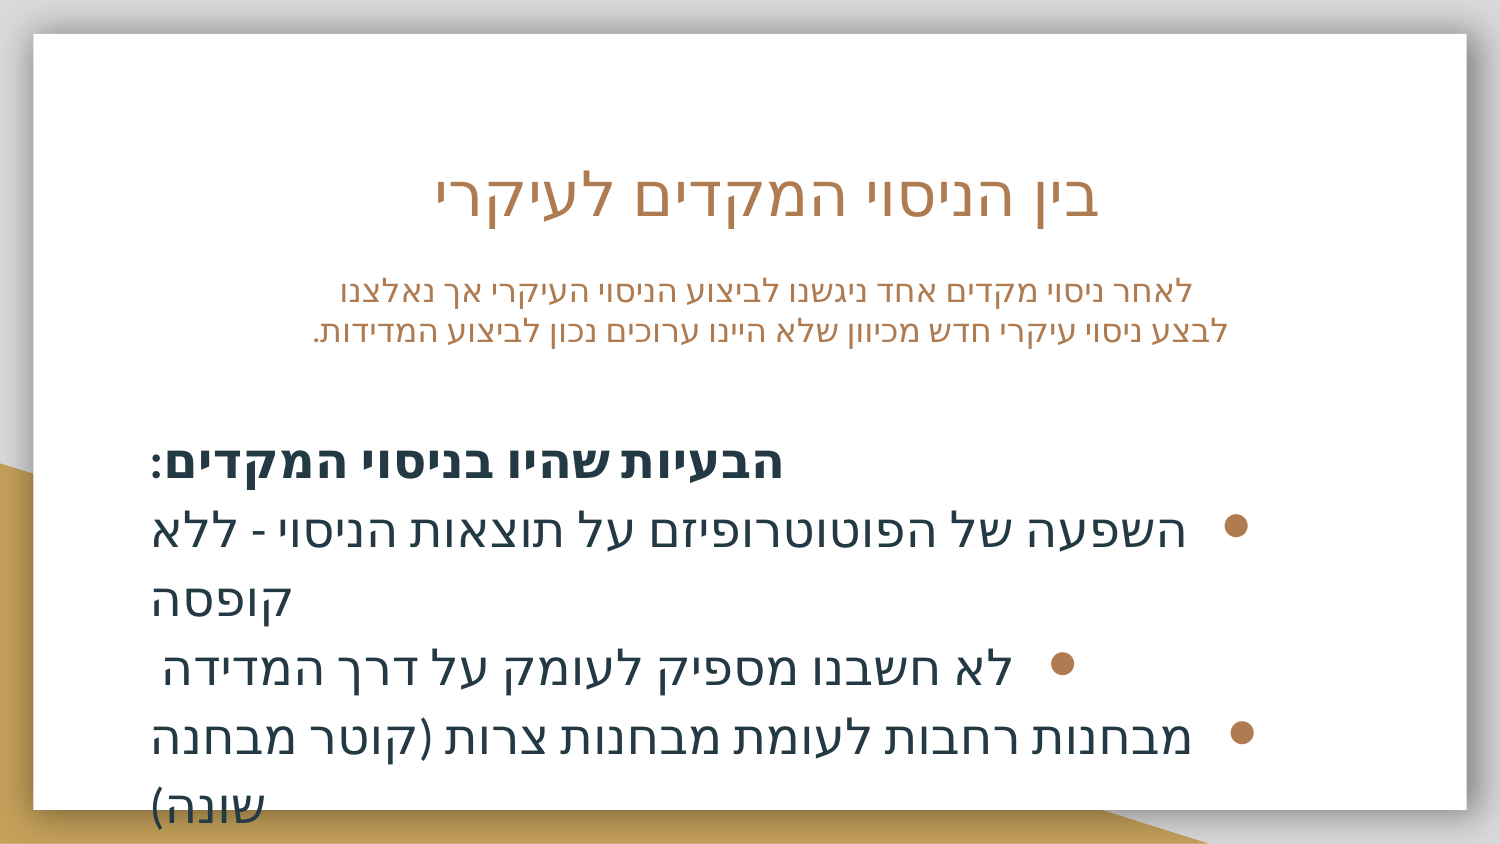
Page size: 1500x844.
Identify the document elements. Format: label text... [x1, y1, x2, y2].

title בין הניסוי המקדים לעיקרי [240, 138, 1295, 255]
subtitle לאחר ניסוי מקדים אחד ניגשנו לביצוע הניסוי העיקרי אך נאלצנו לבצע ניסוי עיקרי חדש מכיוון שלא היינו ערוכים נכון לביצוע המדידות. [287, 254, 1249, 319]
list הבעיות שהיו בניסוי המקדים: השפעה של הפוטוטרופיזם על תוצאות הניסוי - ללא קופסה לא חשבנו מספיק לעומק על דרך המדידה מבחנות רחבות לעומת מבחנות צרות (קוטר מבחנה שונה) גובה האגר במבחנות [134, 404, 1354, 750]
